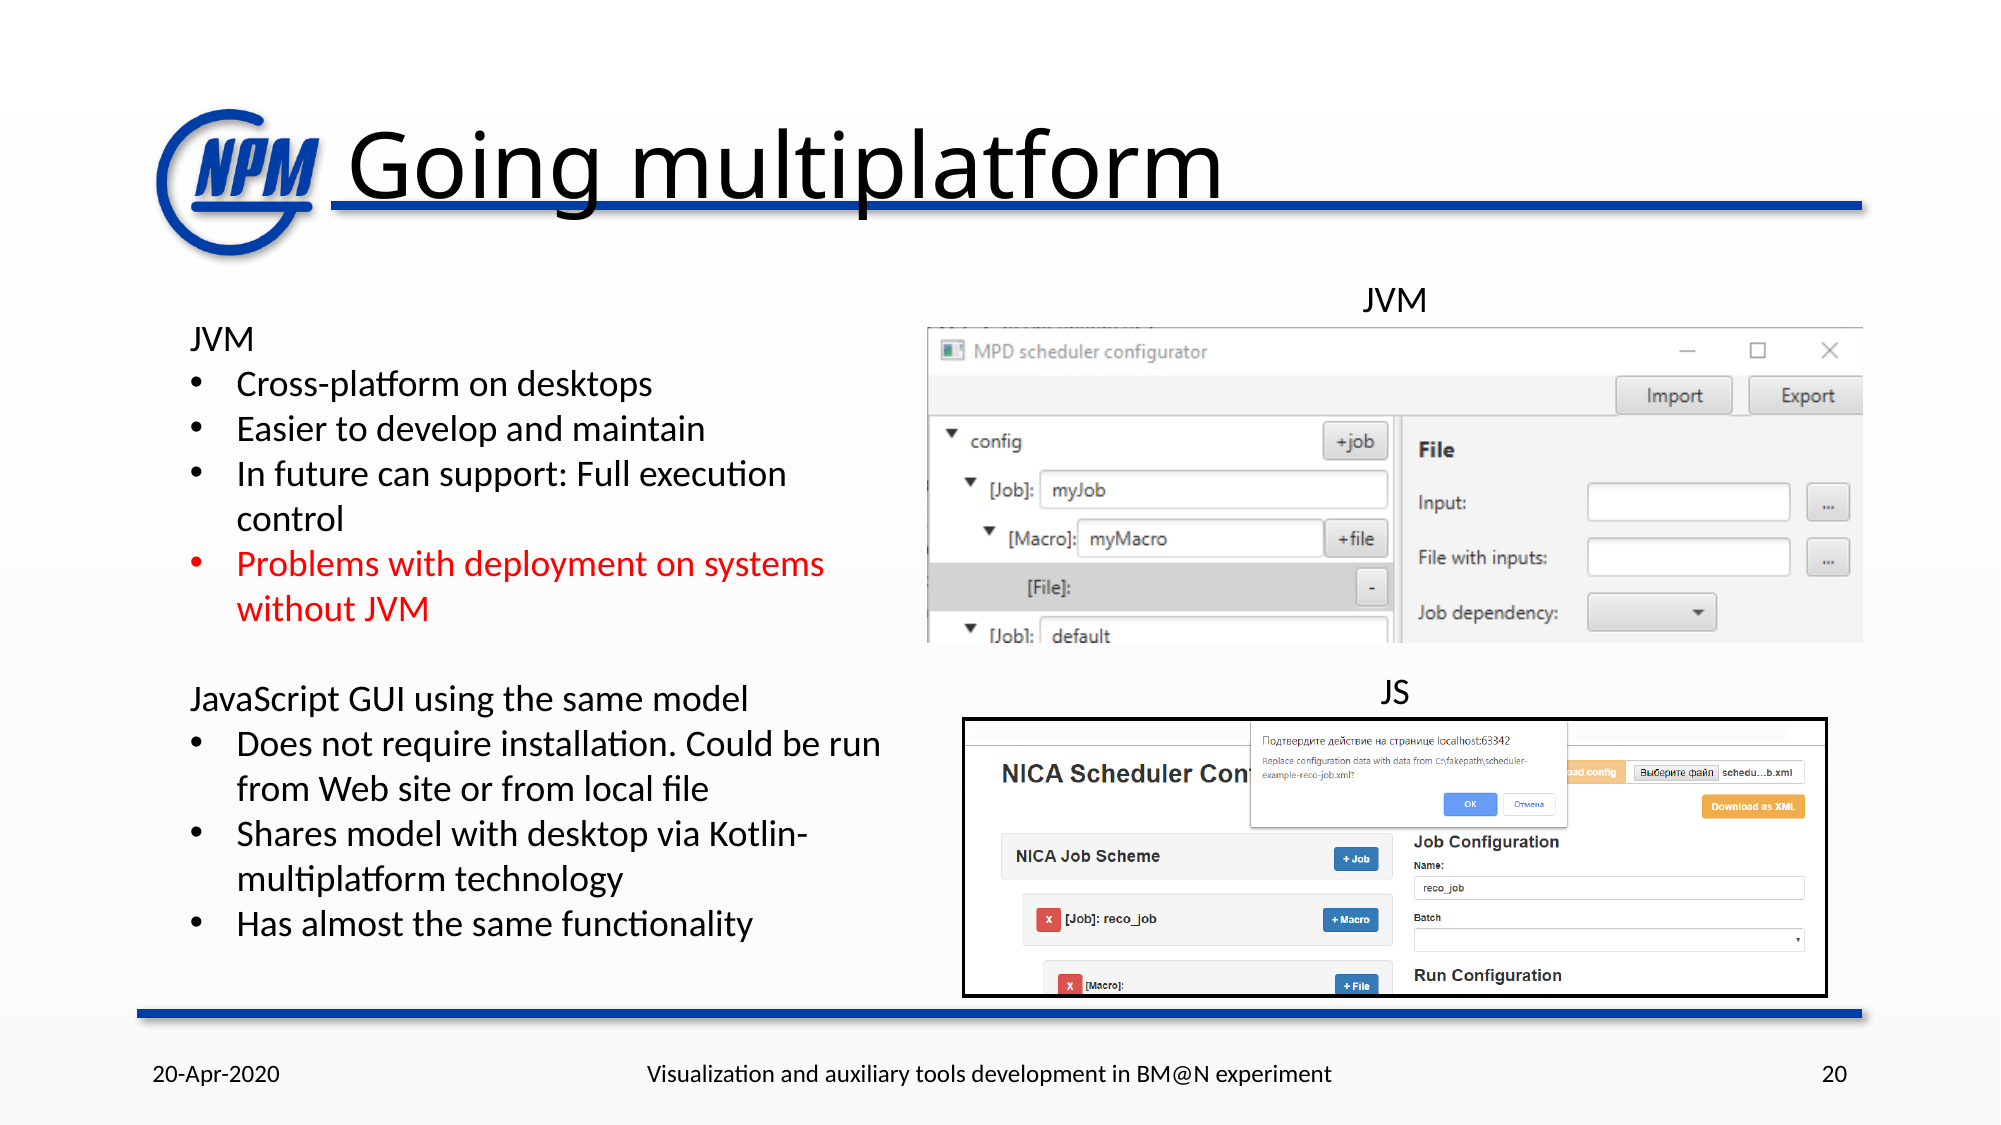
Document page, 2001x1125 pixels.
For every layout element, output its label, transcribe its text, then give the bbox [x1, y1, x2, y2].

title Going multiplatform [331, 59, 1863, 278]
picture [965, 720, 1826, 995]
slide_number 20-Apr-2020 [137, 1042, 588, 1103]
slide_number 20 [1412, 1042, 1863, 1103]
picture [137, 93, 331, 271]
footer Visualization and auxiliary tools development in BM@N experiment [615, 1042, 1366, 1103]
text_box JVM Cross-platform on desktops Easier to develop and maintain In future can support: Full execution control Problems with deployment on systems without JVM JavaScript GUI using the same model Does not require installation. Could be run from Web site or from local file Shares model with desktop via Kotlin-multiplatform technology Has almost the same functionality [174, 306, 905, 952]
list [927, 328, 1863, 643]
text_box JS [1329, 659, 1461, 720]
text_box JVM [1329, 267, 1461, 328]
